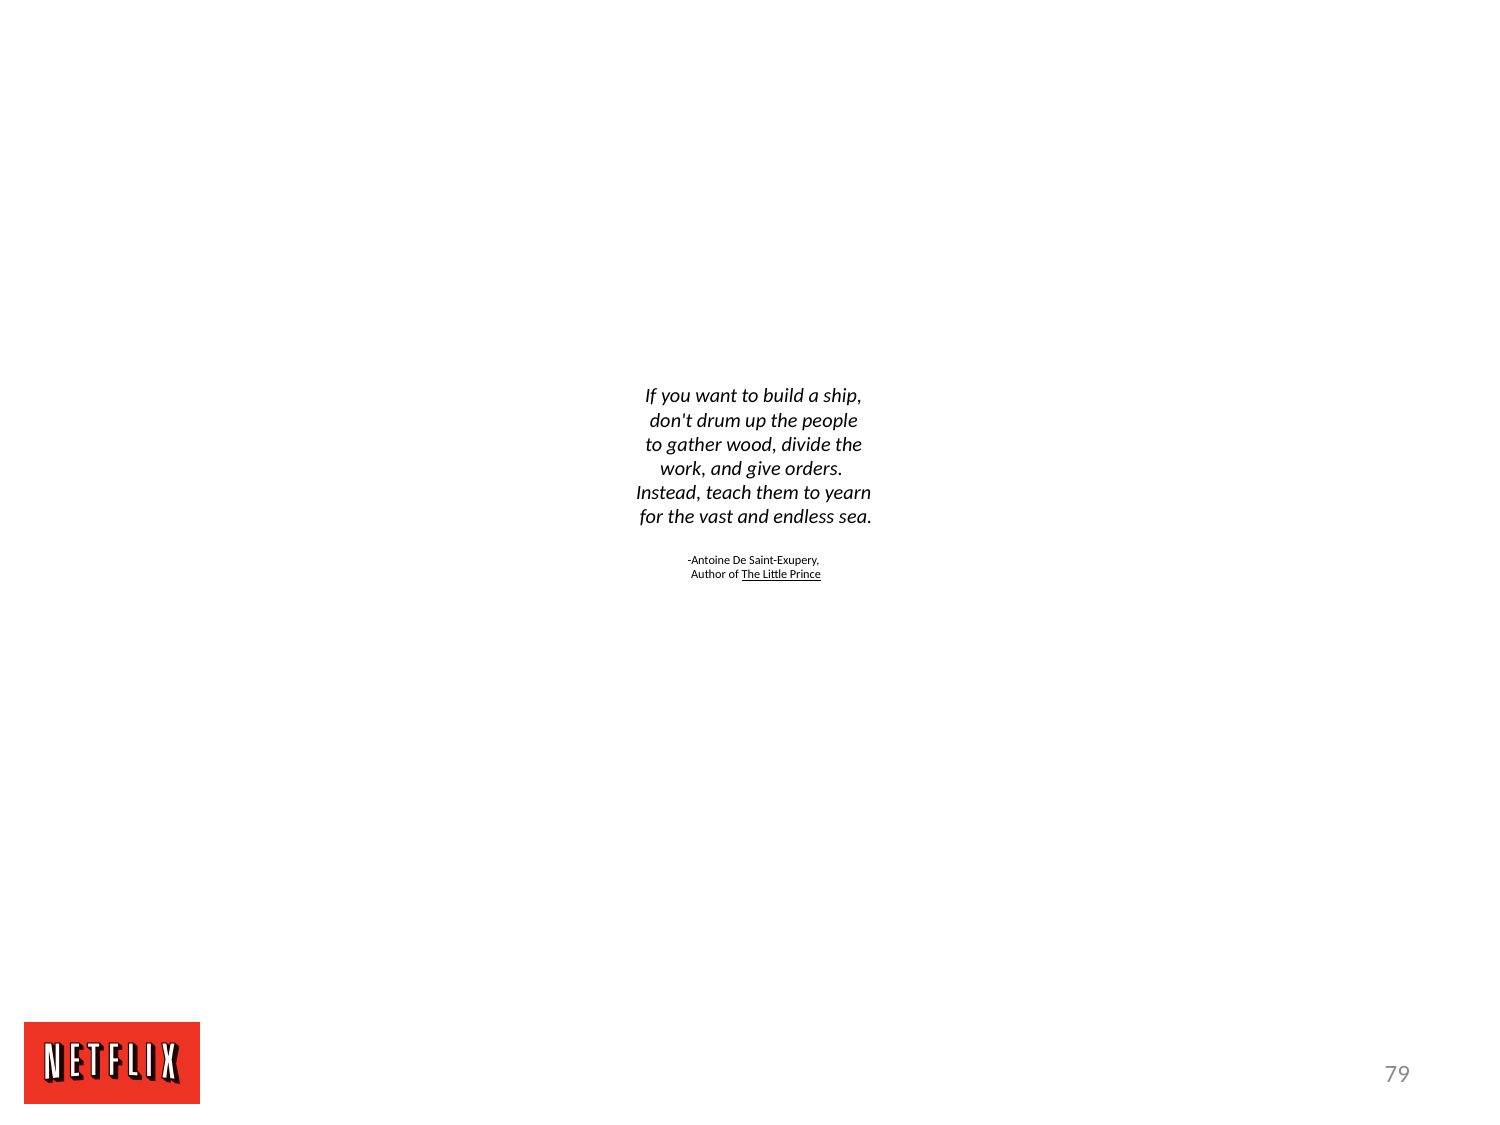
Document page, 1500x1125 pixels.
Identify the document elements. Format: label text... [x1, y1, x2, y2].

picture [24, 1022, 200, 1104]
title If you want to build a ship, don't drum up the people to gather wood, divide the work, and give orders. Instead, teach them to yearn for the vast and endless sea. -Antoine De Saint-Exupery, Author of The Little Prince [87, 349, 1426, 591]
slide_number 79 [1074, 1042, 1425, 1103]
